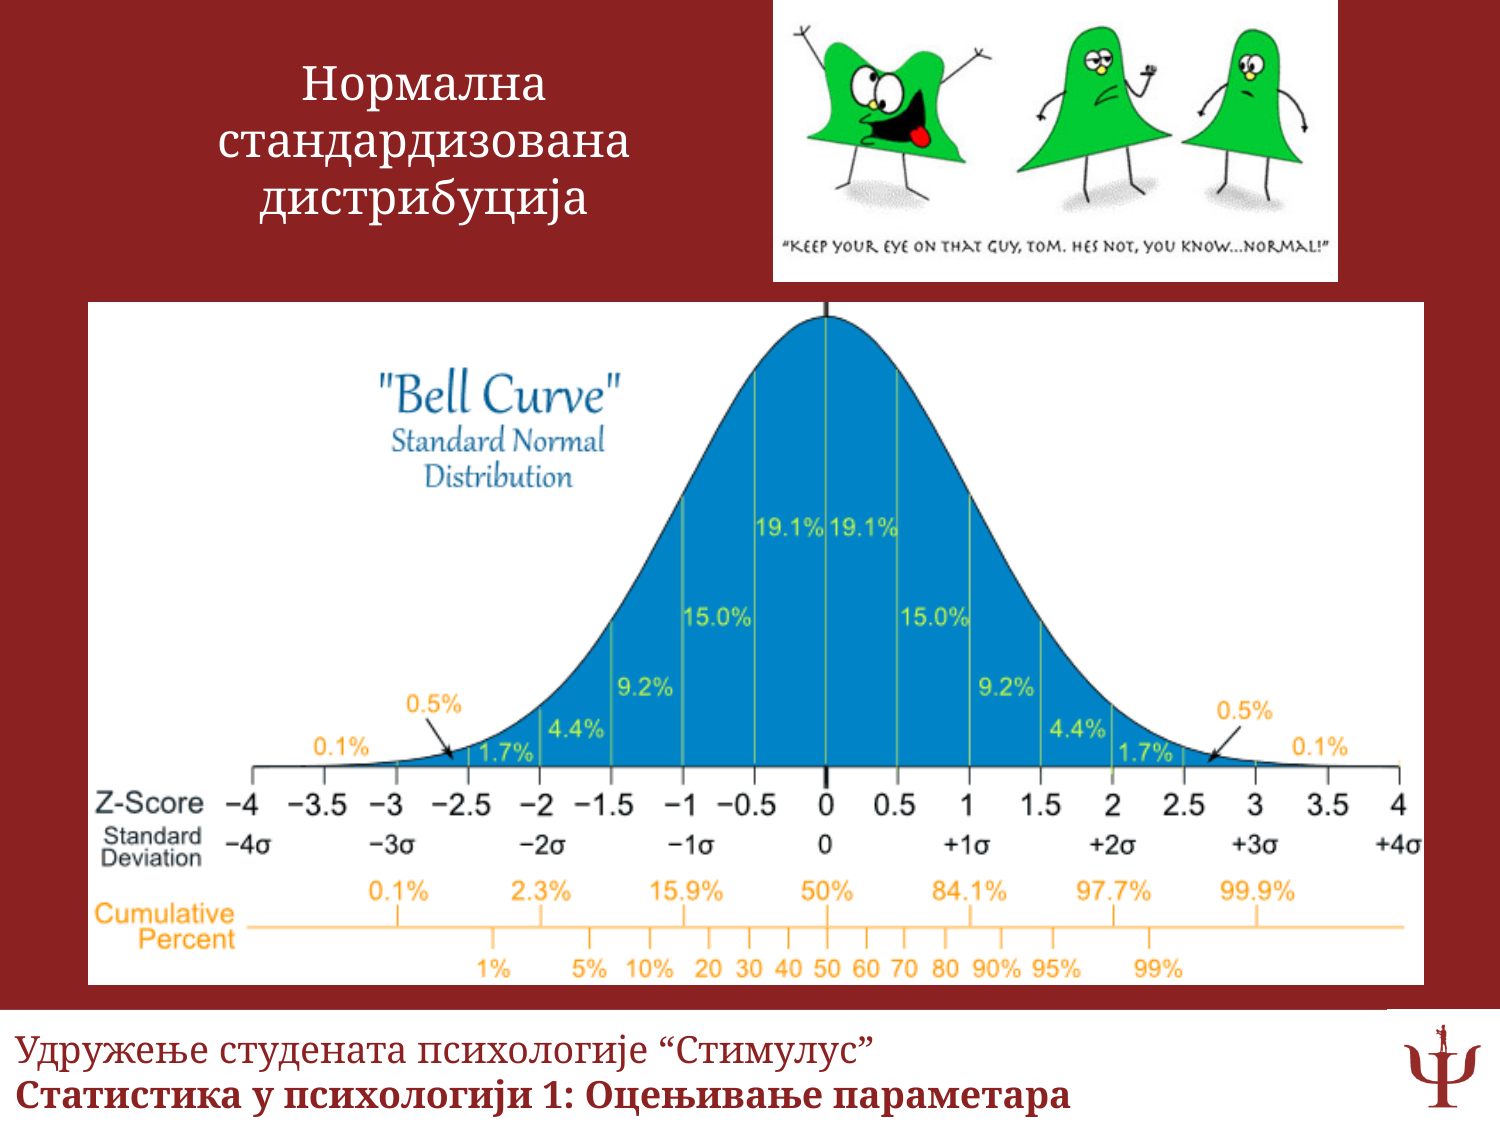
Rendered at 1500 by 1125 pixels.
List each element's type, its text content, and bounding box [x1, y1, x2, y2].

title Нормална стандардизована дистрибуција [75, 45, 768, 233]
picture [88, 302, 1424, 986]
picture [1387, 1009, 1500, 1125]
text_box Удружење студената психологије “Стимулус” Статистика у психологији 1: Оцењивање параметара [0, 1018, 1111, 1124]
picture [773, 0, 1338, 283]
text_box [0, 1008, 1388, 1125]
